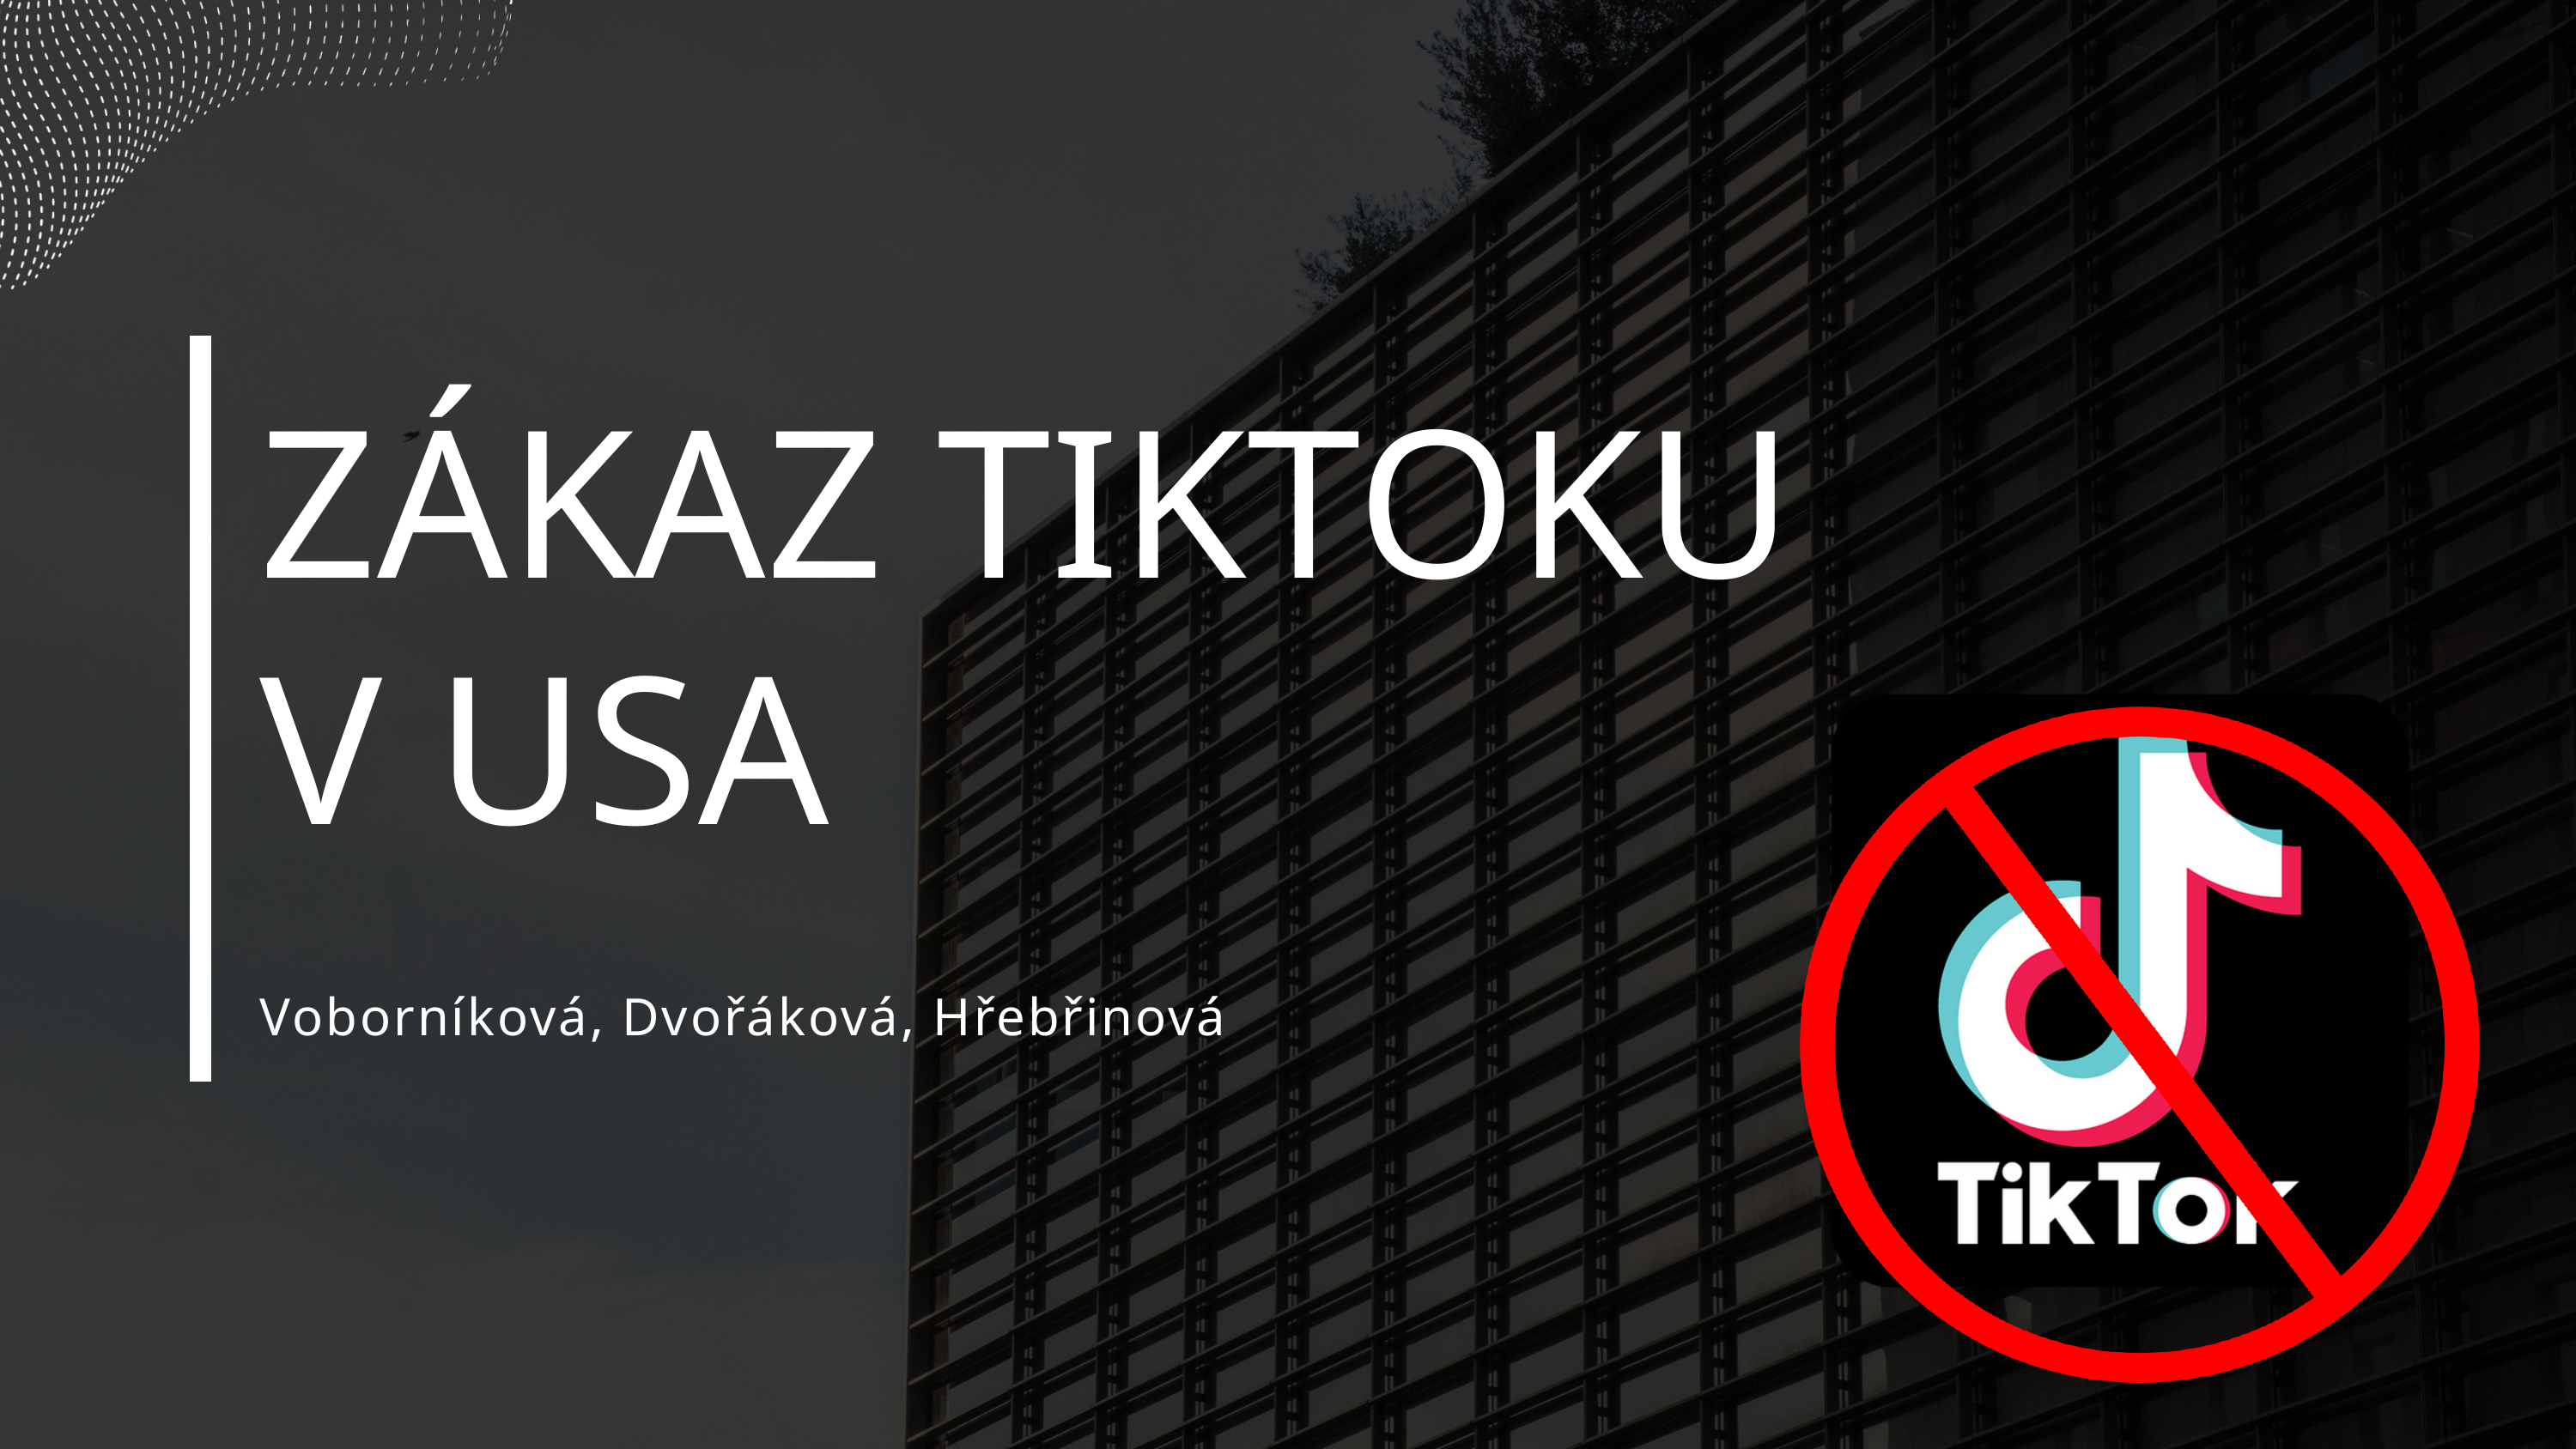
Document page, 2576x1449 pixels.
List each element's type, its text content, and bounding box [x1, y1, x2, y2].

text_box [1790, 682, 2488, 1408]
text_box [1806, 676, 2434, 682]
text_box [189, 335, 212, 1082]
text_box Voborníková, Dvořáková, Hřebřinová [260, 973, 1402, 1046]
text_box [0, 0, 2576, 1449]
text_box ZÁKAZ TIKTOKU V USA [260, 373, 1807, 865]
text_box [0, 0, 595, 421]
